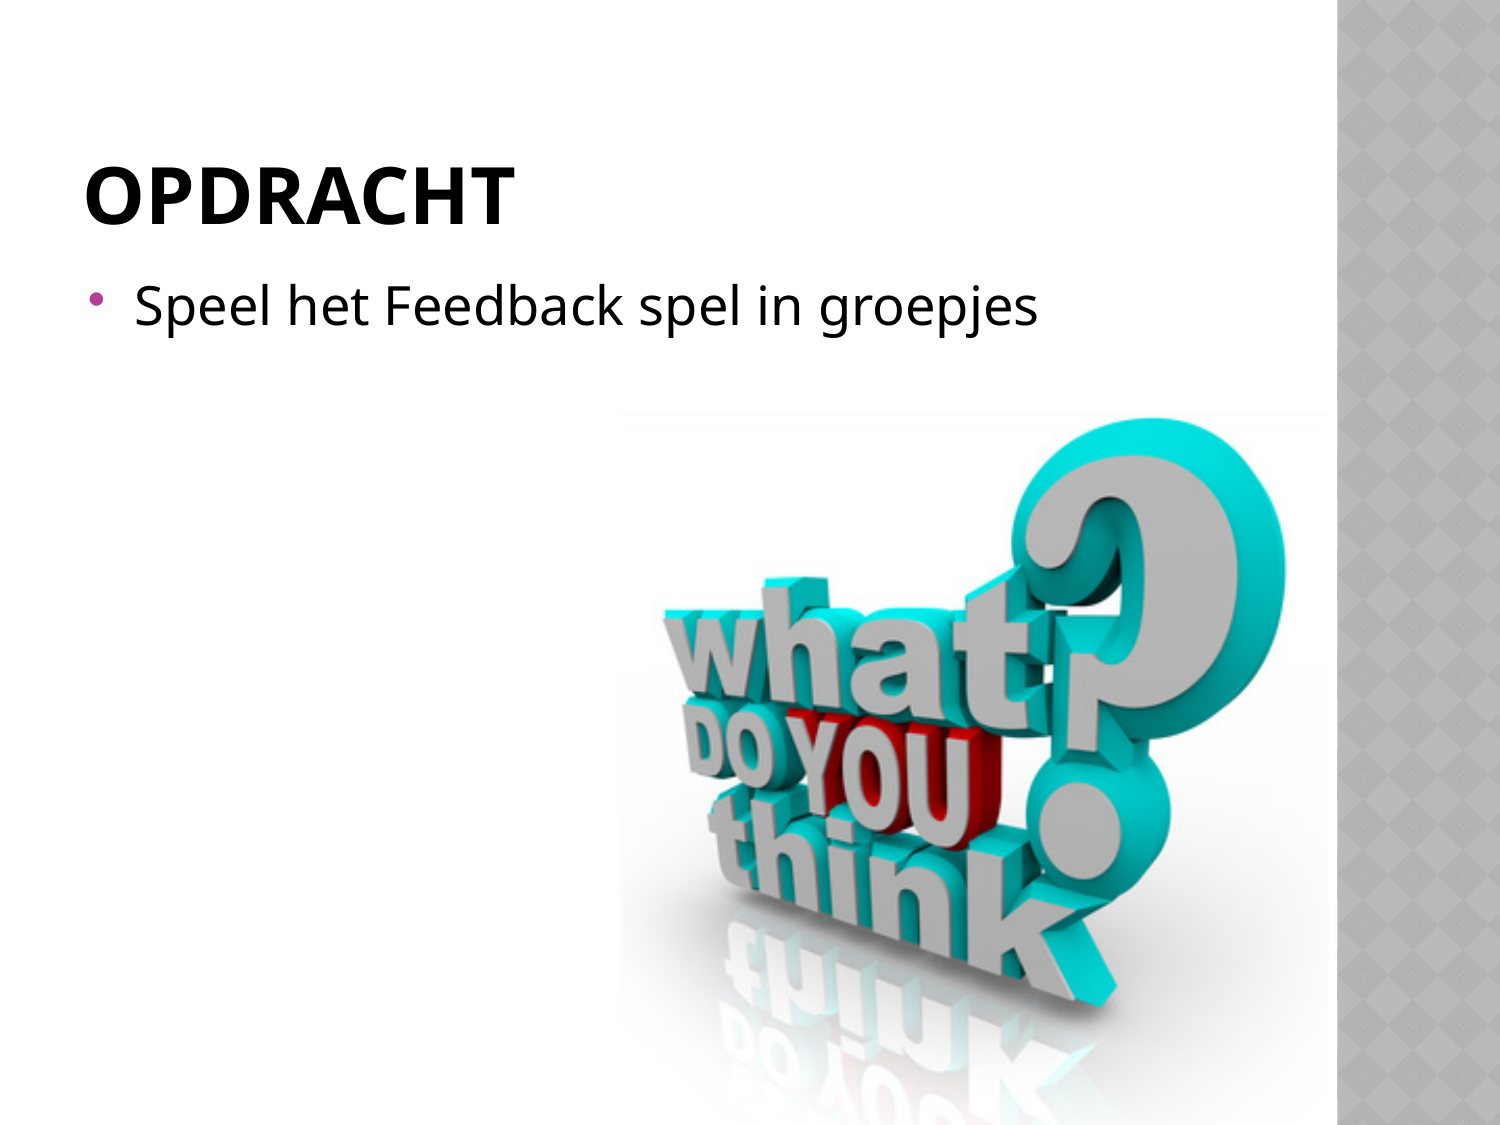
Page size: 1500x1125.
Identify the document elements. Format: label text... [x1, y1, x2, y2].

list Speel het Feedback spel in groepjes [75, 264, 1263, 563]
picture [619, 395, 1329, 1125]
title opdracht [75, 52, 1263, 240]
